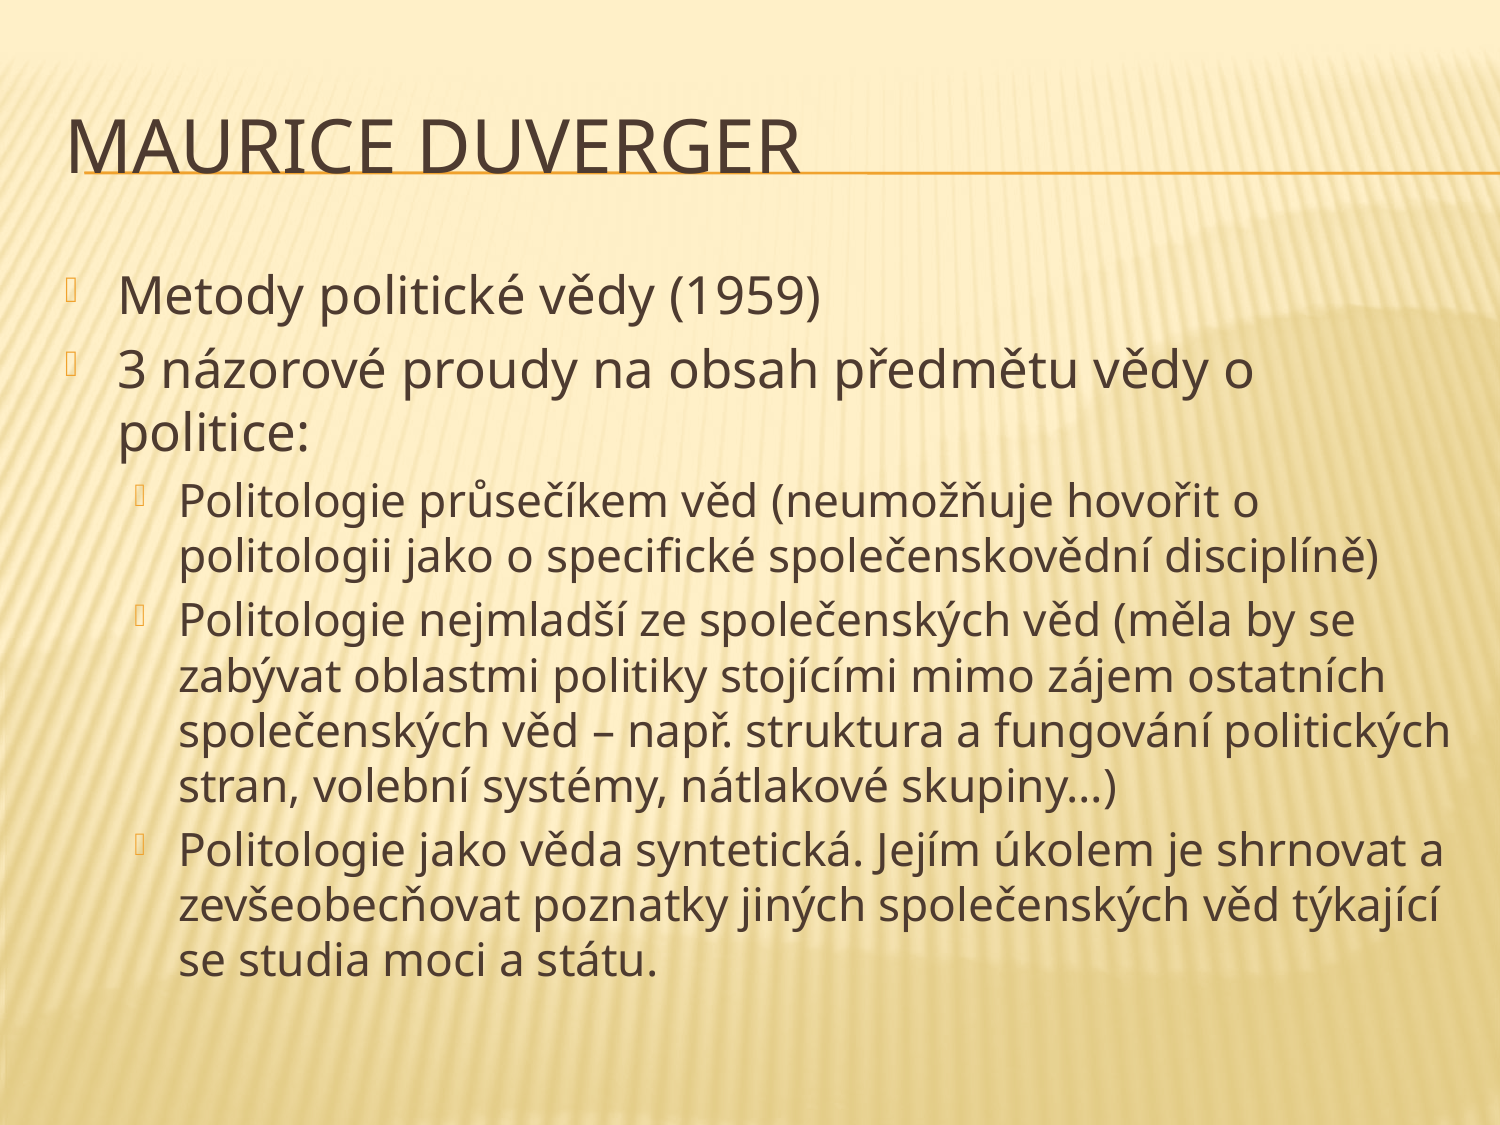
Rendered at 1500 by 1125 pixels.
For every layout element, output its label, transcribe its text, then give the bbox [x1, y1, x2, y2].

list Metody politické vědy (1959) 3 názorové proudy na obsah předmětu vědy o politice: Politologie průsečíkem věd (neumožňuje hovořit o politologii jako o specifické společenskovědní disciplíně) Politologie nejmladší ze společenských věd (měla by se zabývat oblastmi politiky stojícími mimo zájem ostatních společenských věd – např. struktura a fungování politických stran, volební systémy, nátlakové skupiny…) Politologie jako věda syntetická. Jejím úkolem je shrnovat a zevšeobecňovat poznatky jiných společenských věd týkající se studia moci a státu. [50, 254, 1475, 998]
title Maurice Duverger [50, 75, 1475, 213]
